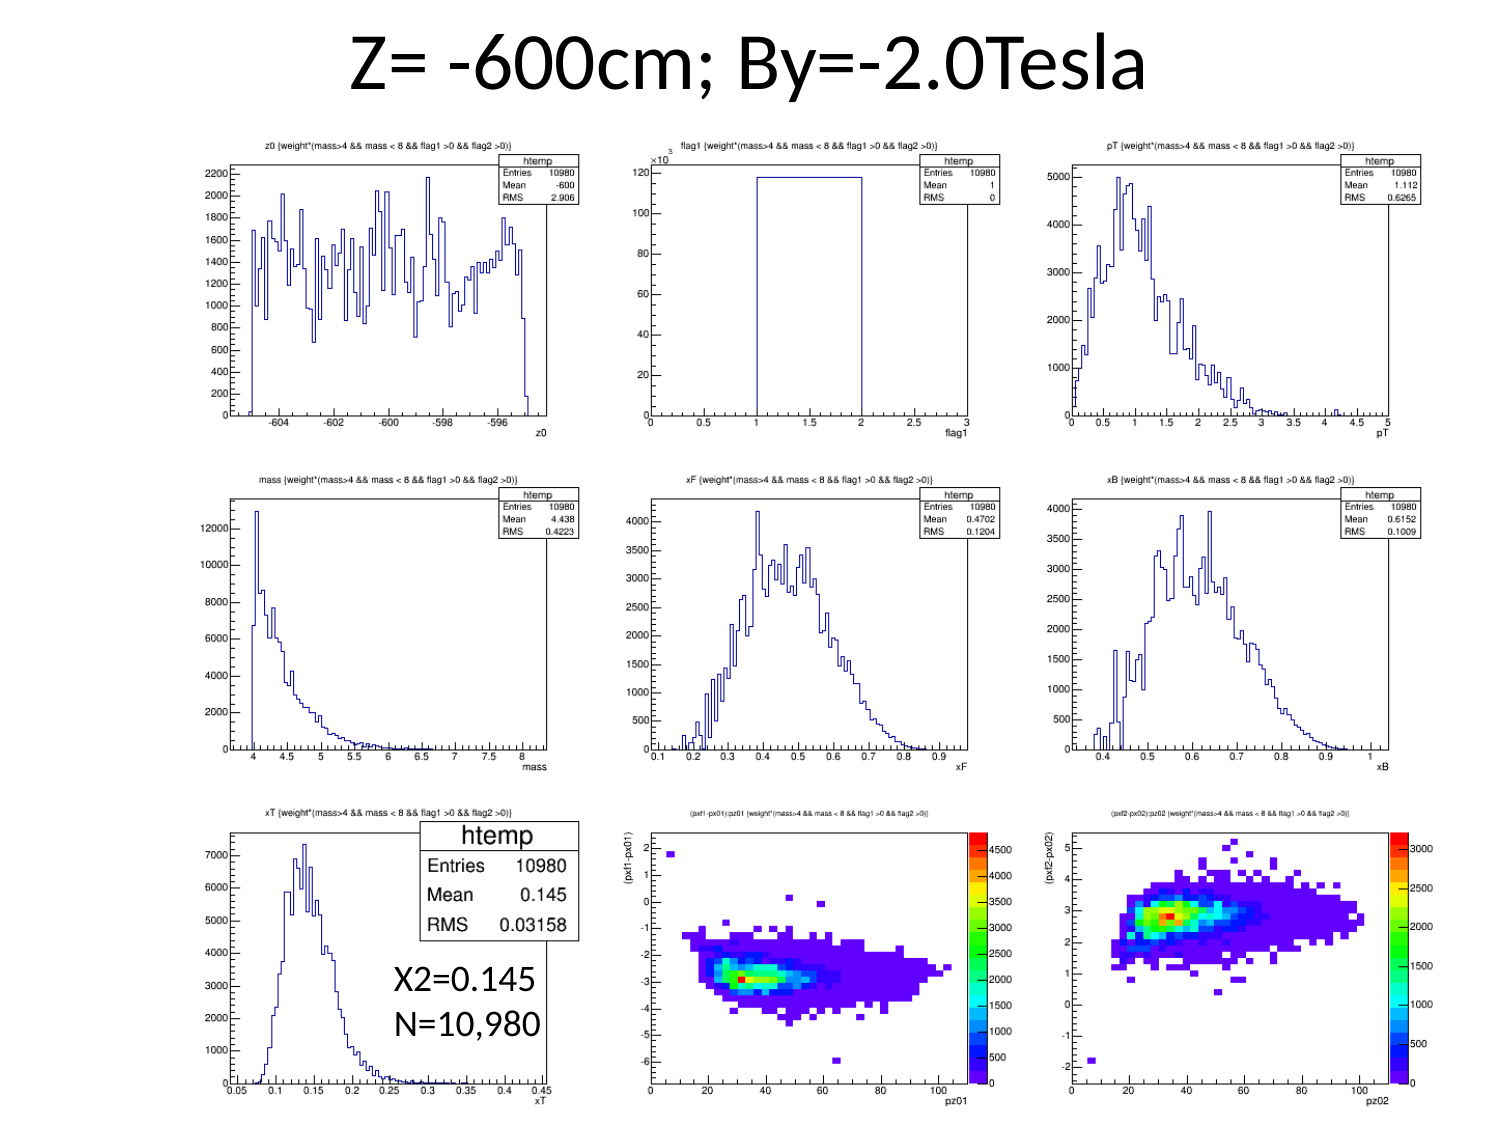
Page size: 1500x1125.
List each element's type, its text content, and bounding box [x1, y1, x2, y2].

picture [177, 124, 1441, 1125]
title Z= -600cm; By=-2.0Tesla [75, 0, 1425, 114]
